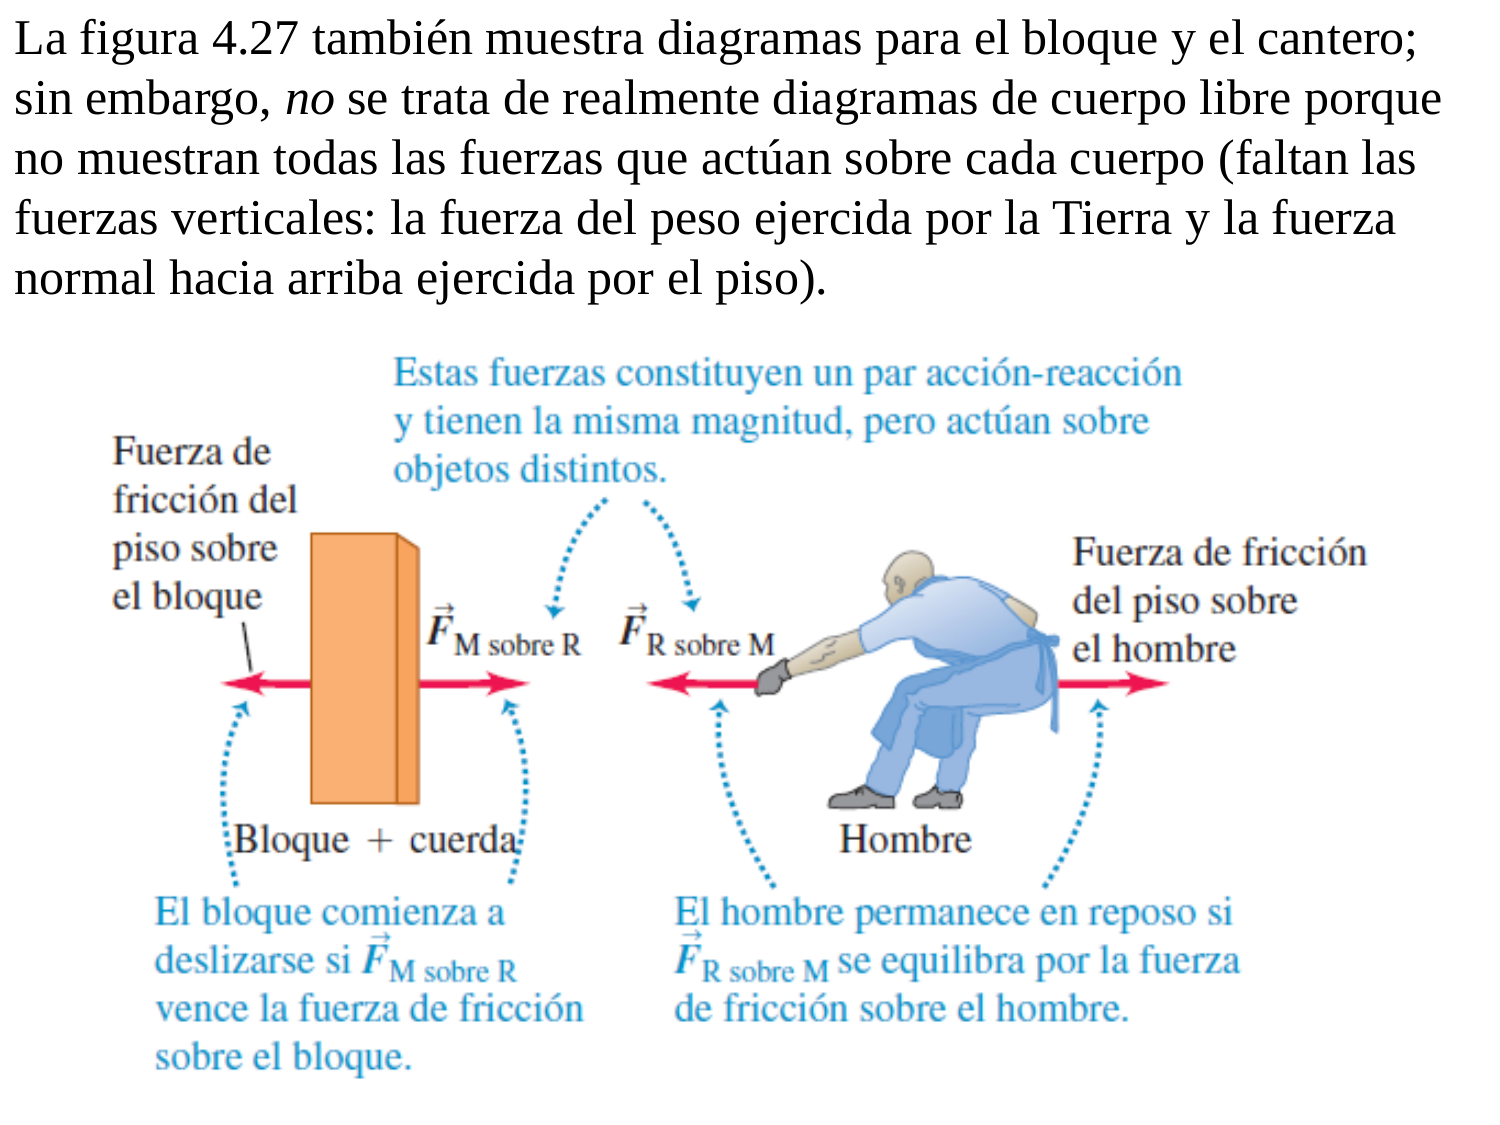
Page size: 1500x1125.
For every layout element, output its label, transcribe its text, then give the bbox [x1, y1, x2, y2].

text_box La figura 4.27 también muestra diagramas para el bloque y el cantero; sin embargo, no se trata de realmente diagramas de cuerpo libre porque no muestran todas las fuerzas que actúan sobre cada cuerpo (faltan las fuerzas verticales: la fuerza del peso ejercida por la Tierra y la fuerza normal hacia arriba ejercida por el piso). [0, 0, 1500, 312]
picture [100, 337, 1403, 1123]
